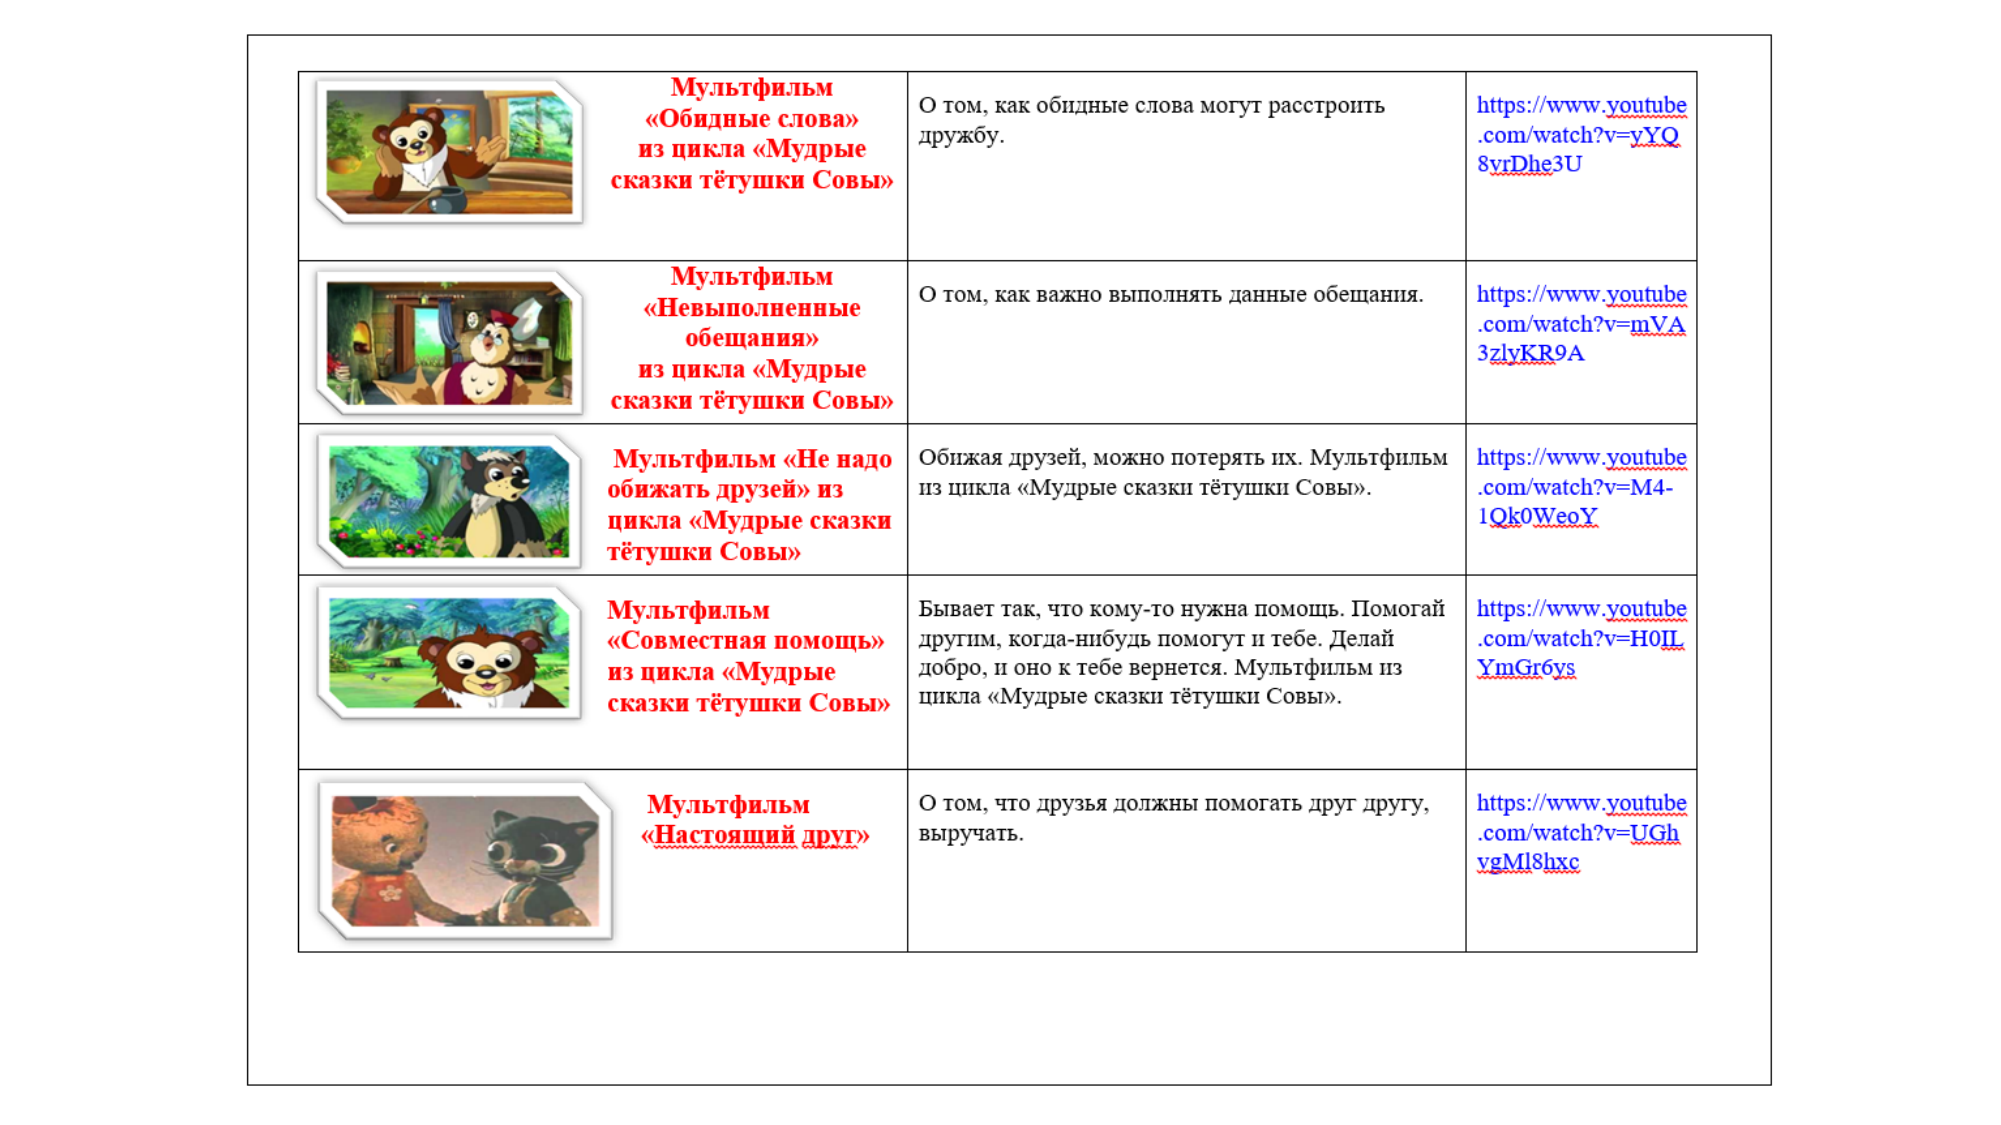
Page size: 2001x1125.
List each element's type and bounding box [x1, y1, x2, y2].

picture [208, 15, 1806, 1125]
